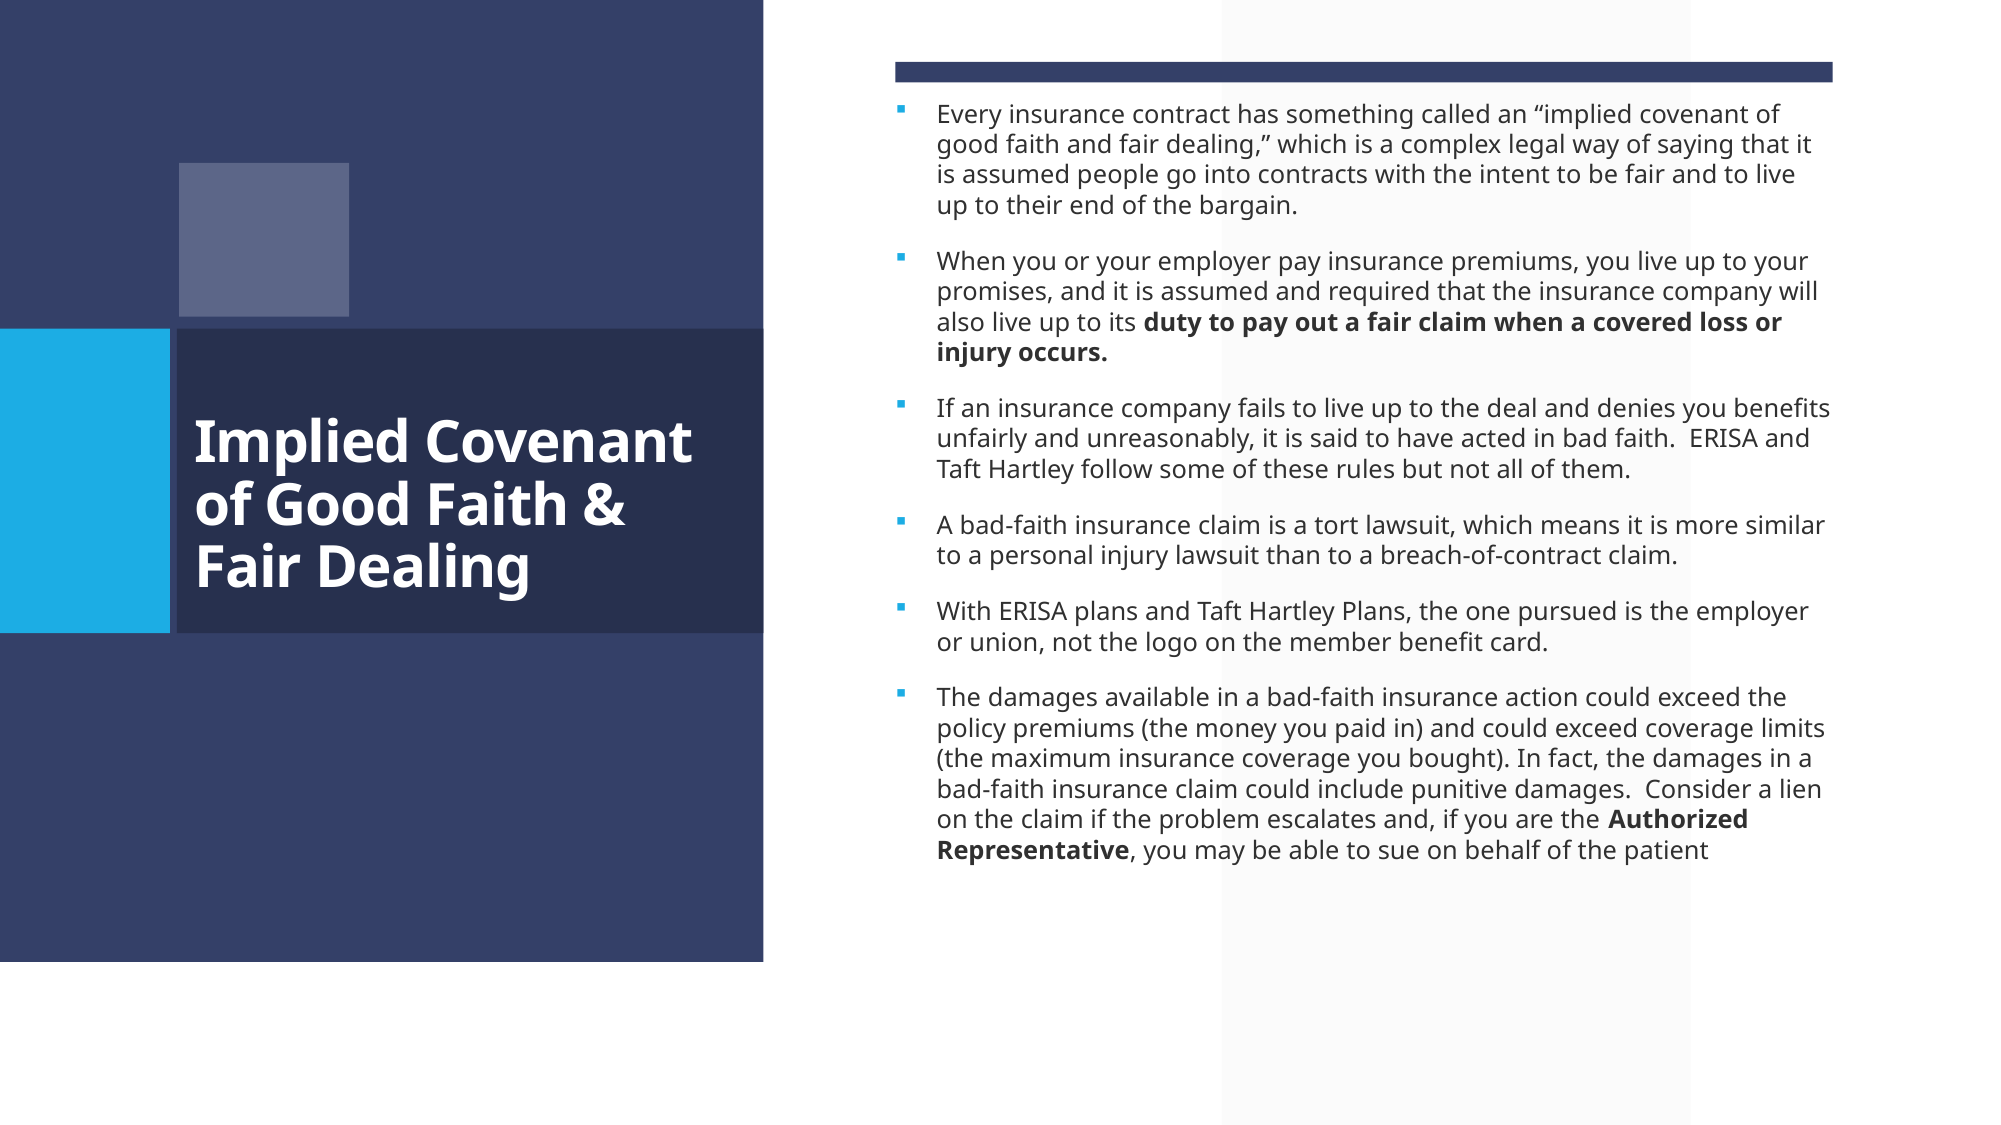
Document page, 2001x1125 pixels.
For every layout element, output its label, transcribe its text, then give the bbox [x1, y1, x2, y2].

title Implied Covenant of Good Faith & Fair Dealing [179, 309, 723, 704]
list Every insurance contract has something called an “implied covenant of good faith and fair dealing,” which is a complex legal way of saying that it is assumed people go into contracts with the intent to be fair and to live up to their end of the bargain. When you or your employer pay insurance premiums, you live up to your promises, and it is assumed and required that the insurance company will also live up to its duty to pay out a fair claim when a covered loss or injury occurs. If an insurance company fails to live up to the deal and denies you benefits unfairly and unreasonably, it is said to have acted in bad faith. ERISA and Taft Hartley follow some of these rules but not all of them. A bad-faith insurance claim is a tort lawsuit, which means it is more similar to a personal injury lawsuit than to a breach-of-contract claim. With ERISA plans and Taft Hartley Plans, the one pursued is the employer or union, not the logo on the member benefit card. The damages available in a bad-faith insurance action could exceed the policy premiums (the money you paid in) and could exceed coverage limits (the maximum insurance coverage you bought). In fact, the damages in a bad-faith insurance claim could include punitive damages. Consider a lien on the claim if the problem escalates and, if you are the Authorized Representative, you may be able to sue on behalf of the patient [895, 81, 1833, 881]
